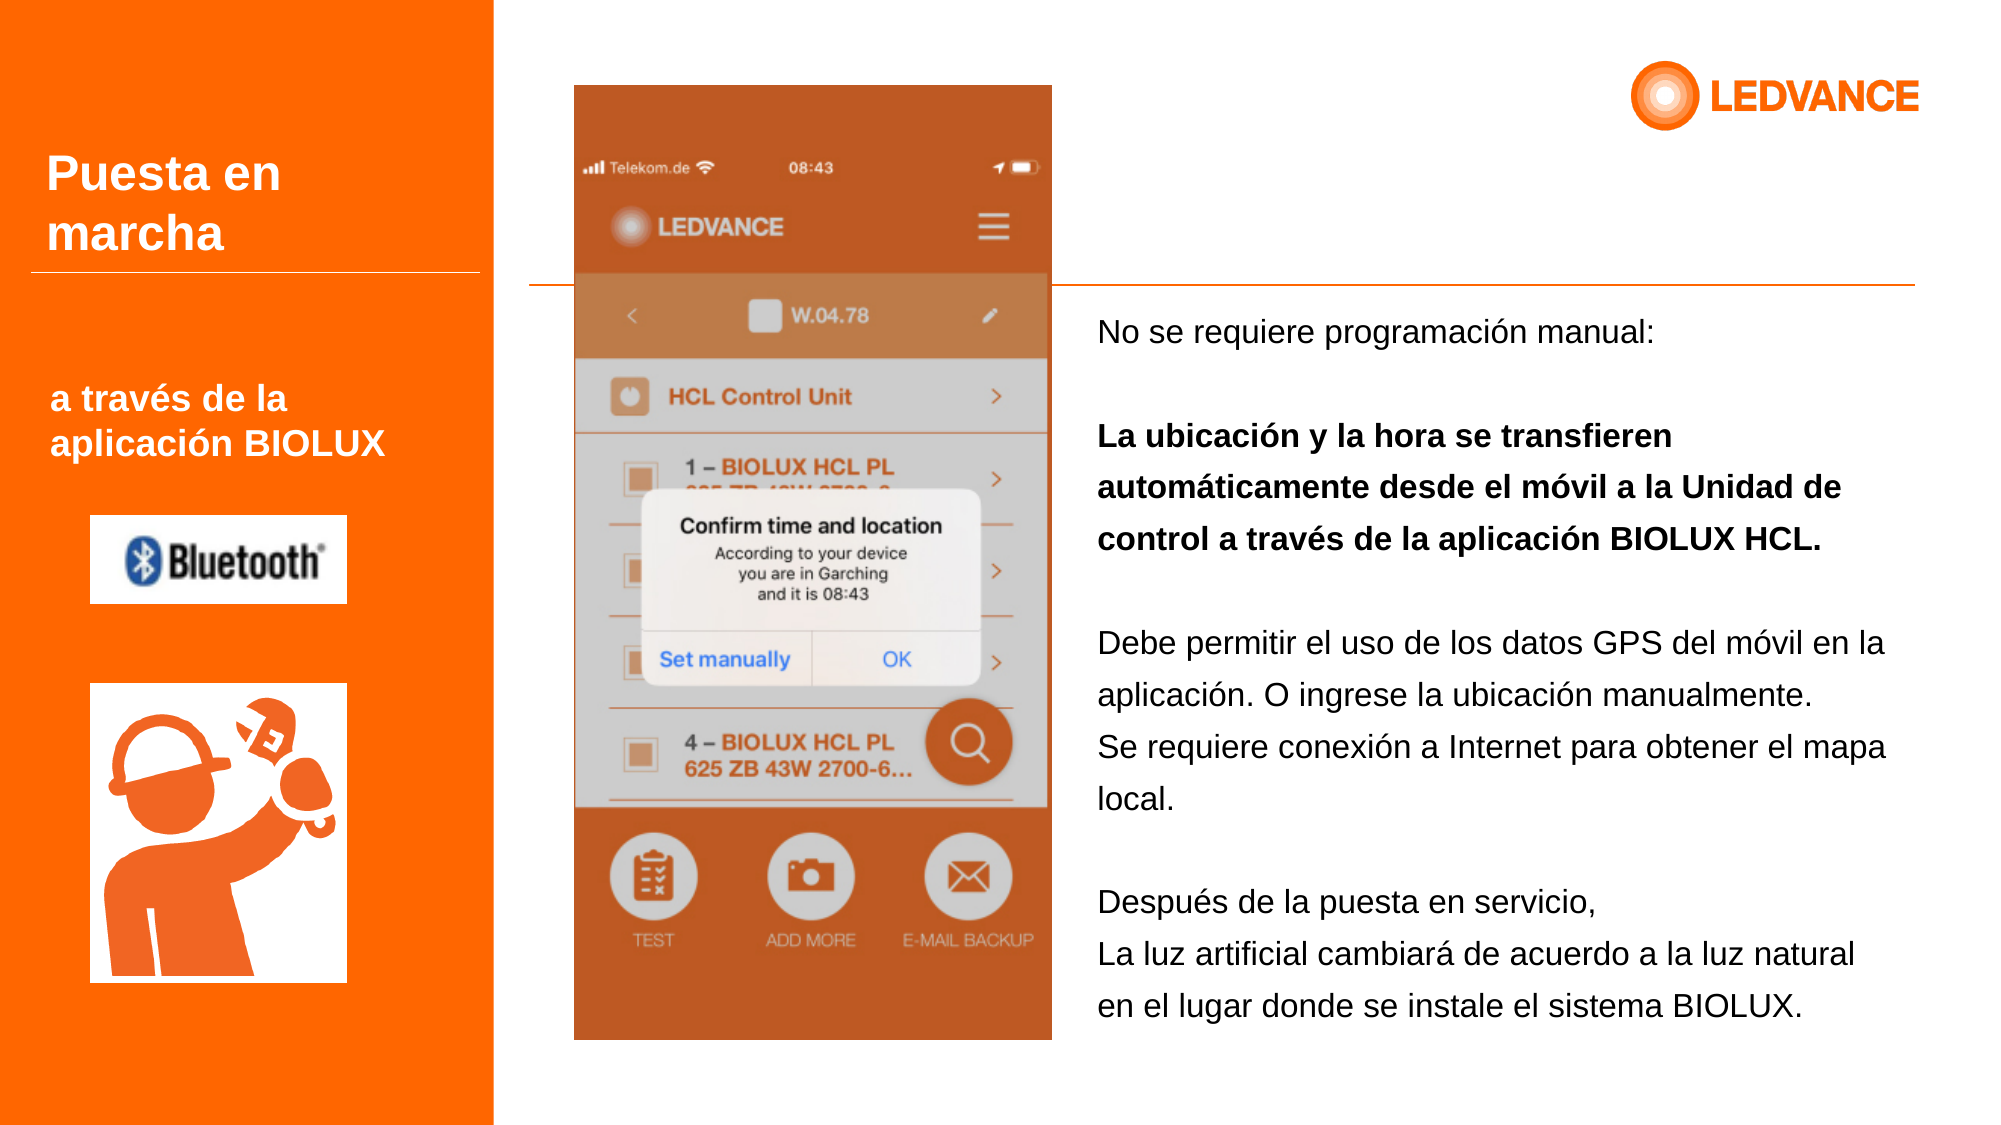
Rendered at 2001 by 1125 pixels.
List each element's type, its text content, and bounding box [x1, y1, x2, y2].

text_box a través de la aplicación BIOLUX [35, 366, 433, 428]
picture [90, 515, 347, 604]
picture [90, 683, 347, 984]
picture [574, 85, 1052, 1040]
text_box No se requiere programación manual: La ubicación y la hora se transfieren automáticamente desde el móvil a la Unidad de control a través de la aplicación BIOLUX HCL. Debe permitir el uso de los datos GPS del móvil en la aplicación. O ingrese la ubicación manualmente. Se requiere conexión a Internet para obtener el mapa local. Después de la puesta en servicio, La luz artificial cambiará de acuerdo a la luz natural en el lugar donde se instale el sistema BIOLUX. [1082, 290, 1910, 1080]
text_box Puesta en marcha [31, 133, 481, 209]
